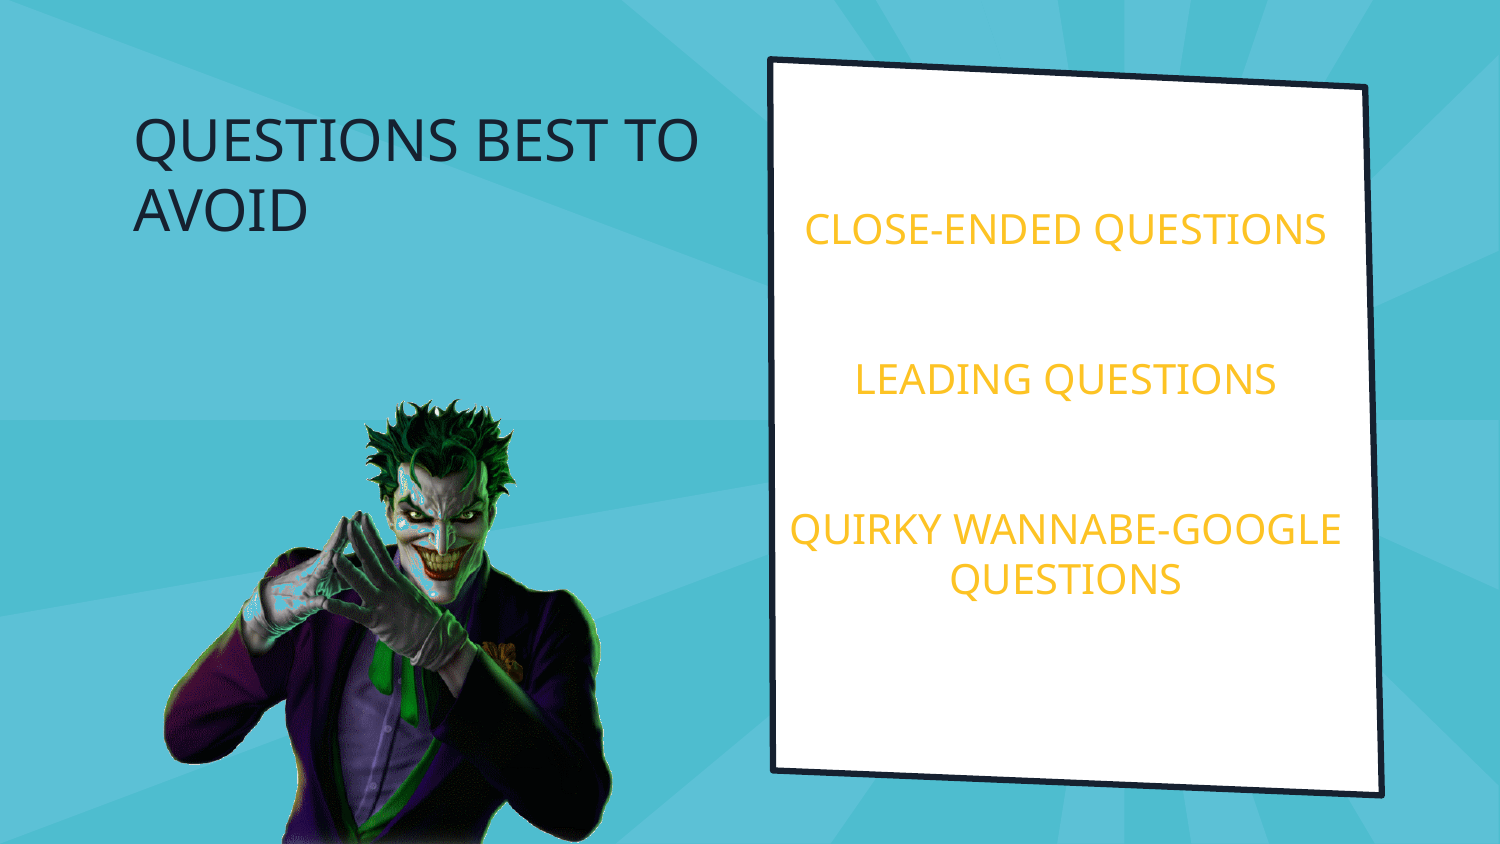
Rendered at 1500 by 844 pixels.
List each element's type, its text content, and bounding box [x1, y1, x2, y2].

subtitle CLOSE-ENDED QUESTIONS LEADING QUESTIONS QUIRKY WANNABE-GOOGLE QUESTIONS [750, 187, 1362, 739]
text_box [770, 59, 1382, 796]
title QUESTIONS BEST TO AVOID [118, 88, 830, 210]
picture [160, 393, 616, 844]
